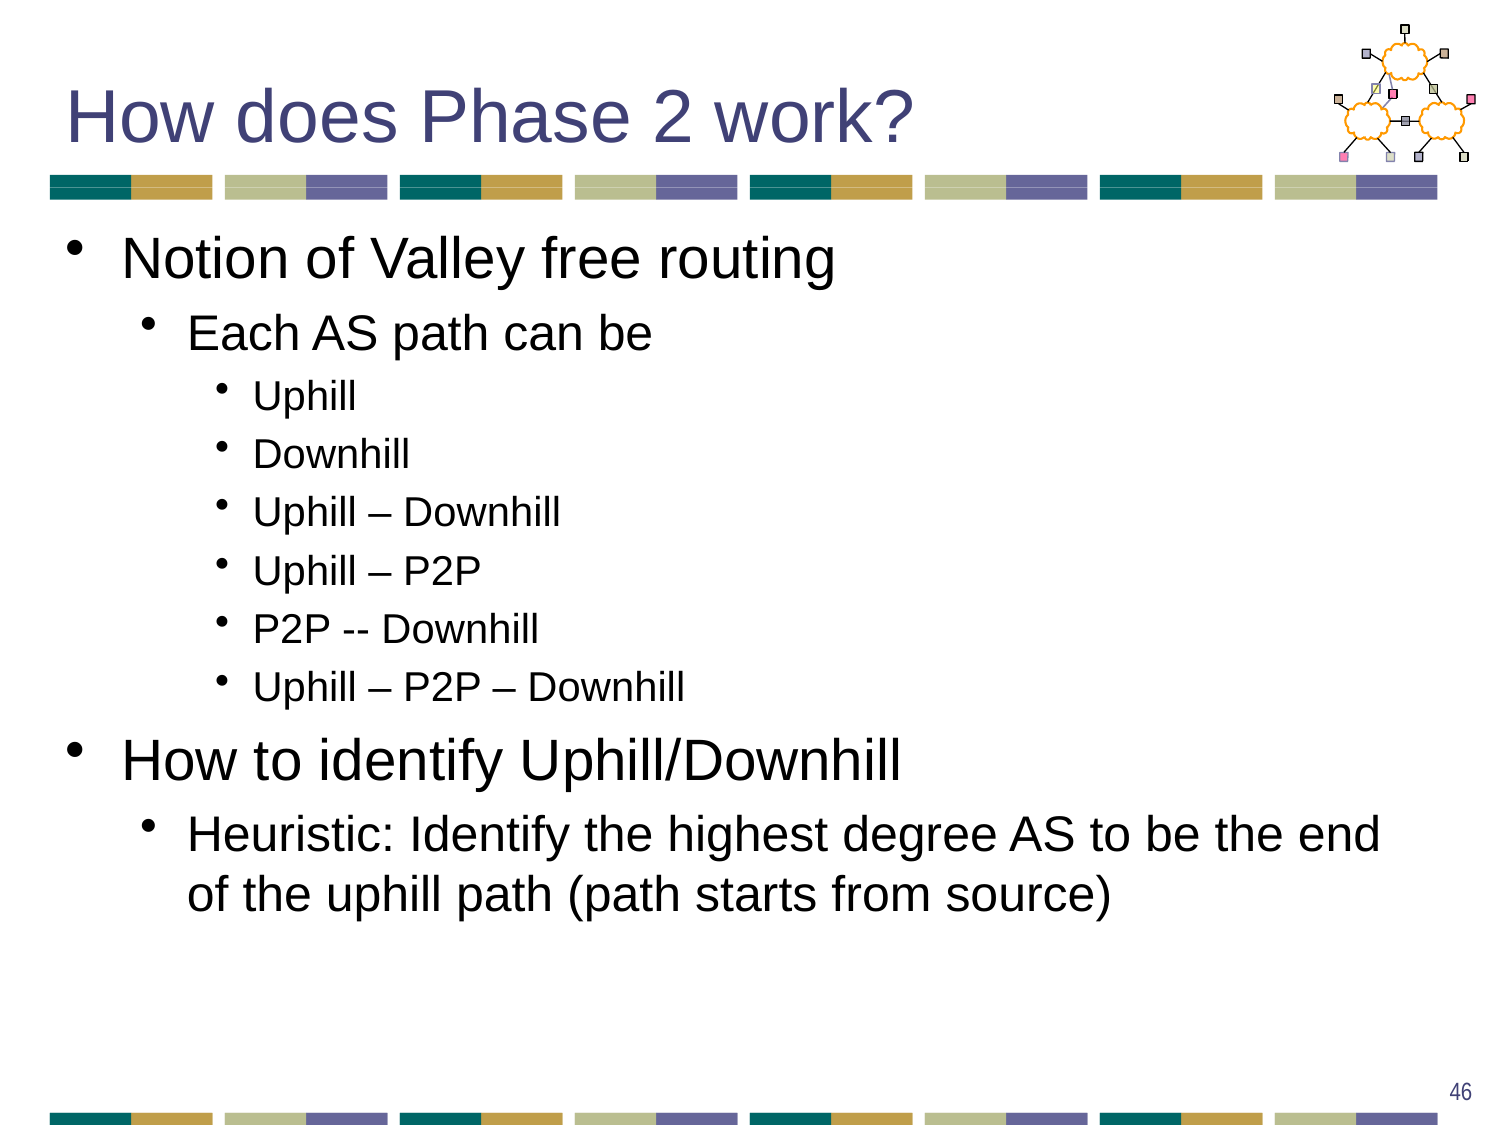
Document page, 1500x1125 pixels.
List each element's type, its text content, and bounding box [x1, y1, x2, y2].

title How does Phase 2 work? [49, 62, 1388, 163]
list Notion of Valley free routing Each AS path can be Uphill Downhill Uphill – Downhill Uphill – P2P P2P -- Downhill Uphill – P2P – Downhill How to identify Uphill/Downhill Heuristic: Identify the highest degree AS to be the end of the uphill path (path starts from source) [49, 212, 1438, 1001]
slide_number 46 [1174, 1037, 1488, 1113]
